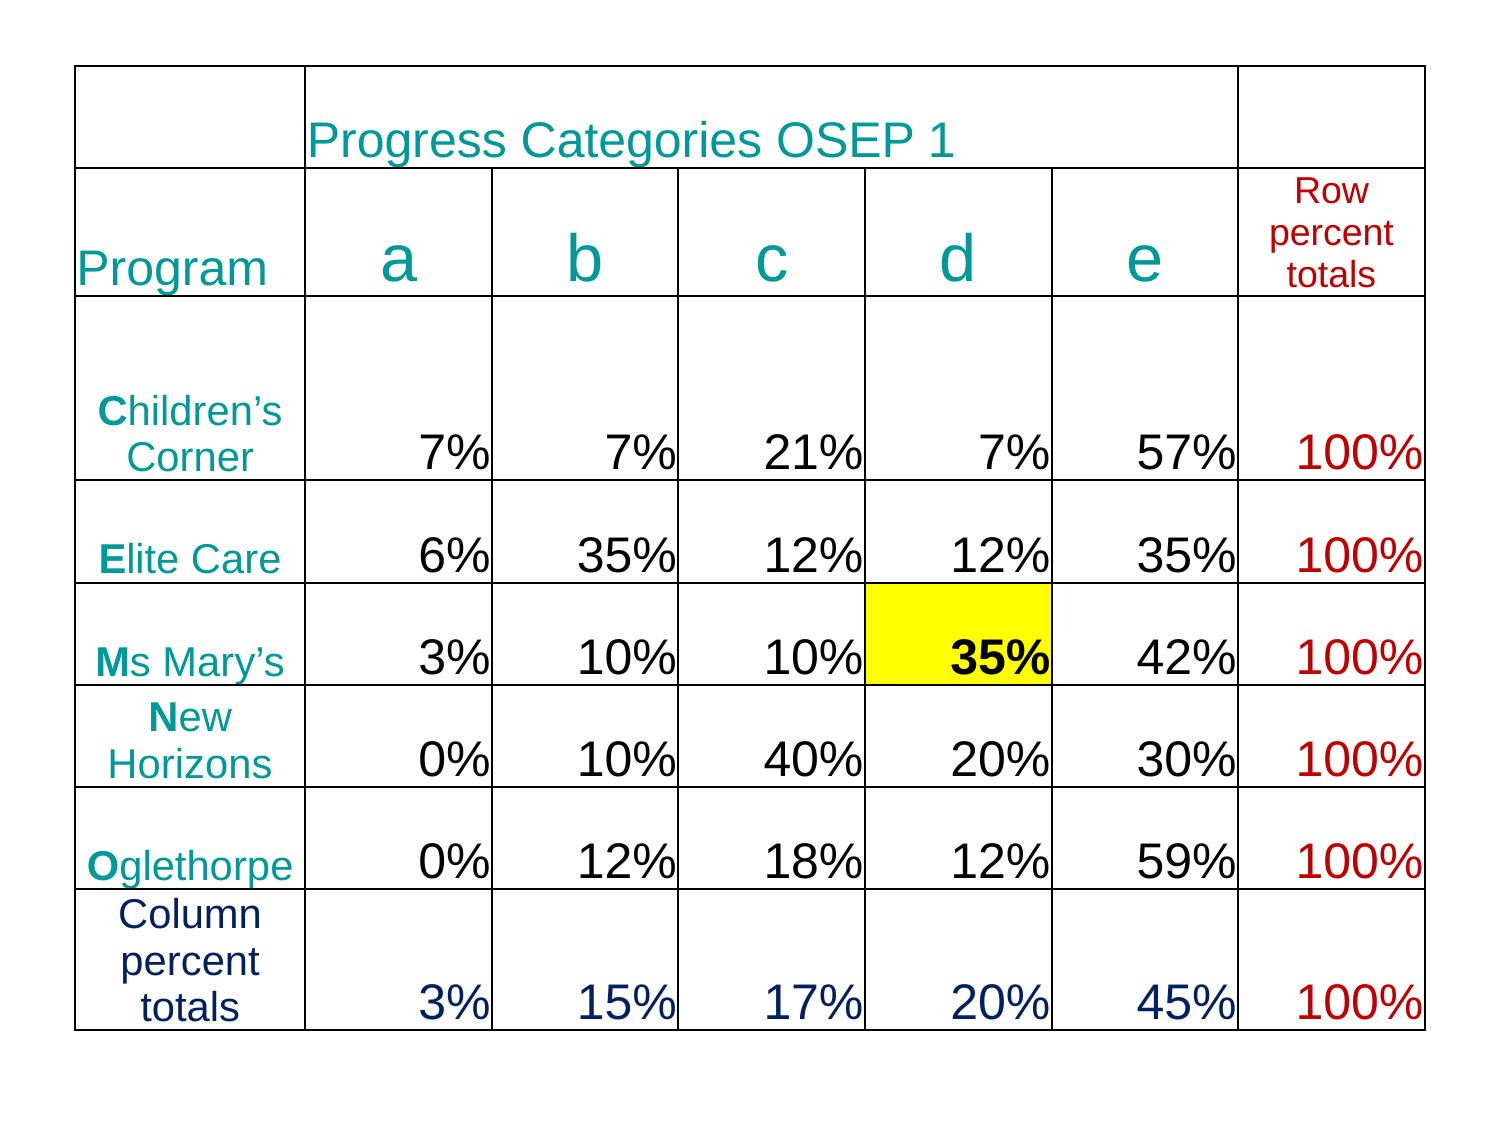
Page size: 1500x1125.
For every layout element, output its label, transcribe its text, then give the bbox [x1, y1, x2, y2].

table_cell Program [76, 169, 304, 295]
table_cell 18% [679, 788, 864, 888]
table_cell 40% [679, 686, 864, 786]
table_header Progress Categories OSEP 1 [306, 67, 1237, 167]
table_cell 7% [866, 297, 1051, 479]
table_cell 100% [1239, 890, 1424, 1029]
table_cell d [866, 169, 1051, 295]
table_cell Row percent totals [1239, 169, 1424, 295]
table_cell e [1053, 169, 1237, 295]
table_cell Ms Mary’s [76, 584, 304, 684]
table_cell 100% [1239, 297, 1424, 479]
table_cell 0% [306, 788, 491, 888]
table_cell 100% [1239, 584, 1424, 684]
table_header [1239, 67, 1424, 167]
table_cell 21% [679, 297, 864, 479]
table_cell 100% [1239, 686, 1424, 786]
table_header [76, 67, 304, 167]
table_cell Oglethorpe [76, 788, 304, 888]
table_cell 6% [306, 481, 491, 582]
table_cell New Horizons [76, 686, 304, 786]
table_cell 20% [866, 686, 1051, 786]
table_cell 10% [493, 686, 677, 786]
table_cell 45% [1053, 890, 1237, 1029]
table_cell 7% [493, 297, 677, 479]
table_cell 7% [306, 297, 491, 479]
table_cell Children’s Corner [76, 297, 304, 479]
table_cell 35% [493, 481, 677, 582]
table_cell 42% [1053, 584, 1237, 684]
table_cell 57% [1053, 297, 1237, 479]
table_cell Elite Care [76, 481, 304, 582]
table_cell 20% [866, 890, 1051, 1029]
table_cell 35% [1053, 481, 1237, 582]
table_cell 0% [306, 686, 491, 786]
table_cell 100% [1239, 788, 1424, 888]
table_cell 100% [1239, 481, 1424, 582]
table_cell 35% [866, 584, 1051, 684]
table_cell 3% [306, 584, 491, 684]
table_cell 3% [306, 890, 491, 1029]
table_cell b [493, 169, 677, 295]
table_cell 15% [493, 890, 677, 1029]
table_cell 12% [866, 481, 1051, 582]
table_cell 12% [493, 788, 677, 888]
table_cell 10% [493, 584, 677, 684]
table_cell 10% [679, 584, 864, 684]
table_cell 17% [679, 890, 864, 1029]
table_cell 30% [1053, 686, 1237, 786]
table_cell 12% [679, 481, 864, 582]
table_cell c [679, 169, 864, 295]
table_cell a [306, 169, 491, 295]
table_cell Column percent totals [76, 890, 304, 1029]
table_cell 12% [866, 788, 1051, 888]
table_cell 59% [1053, 788, 1237, 888]
